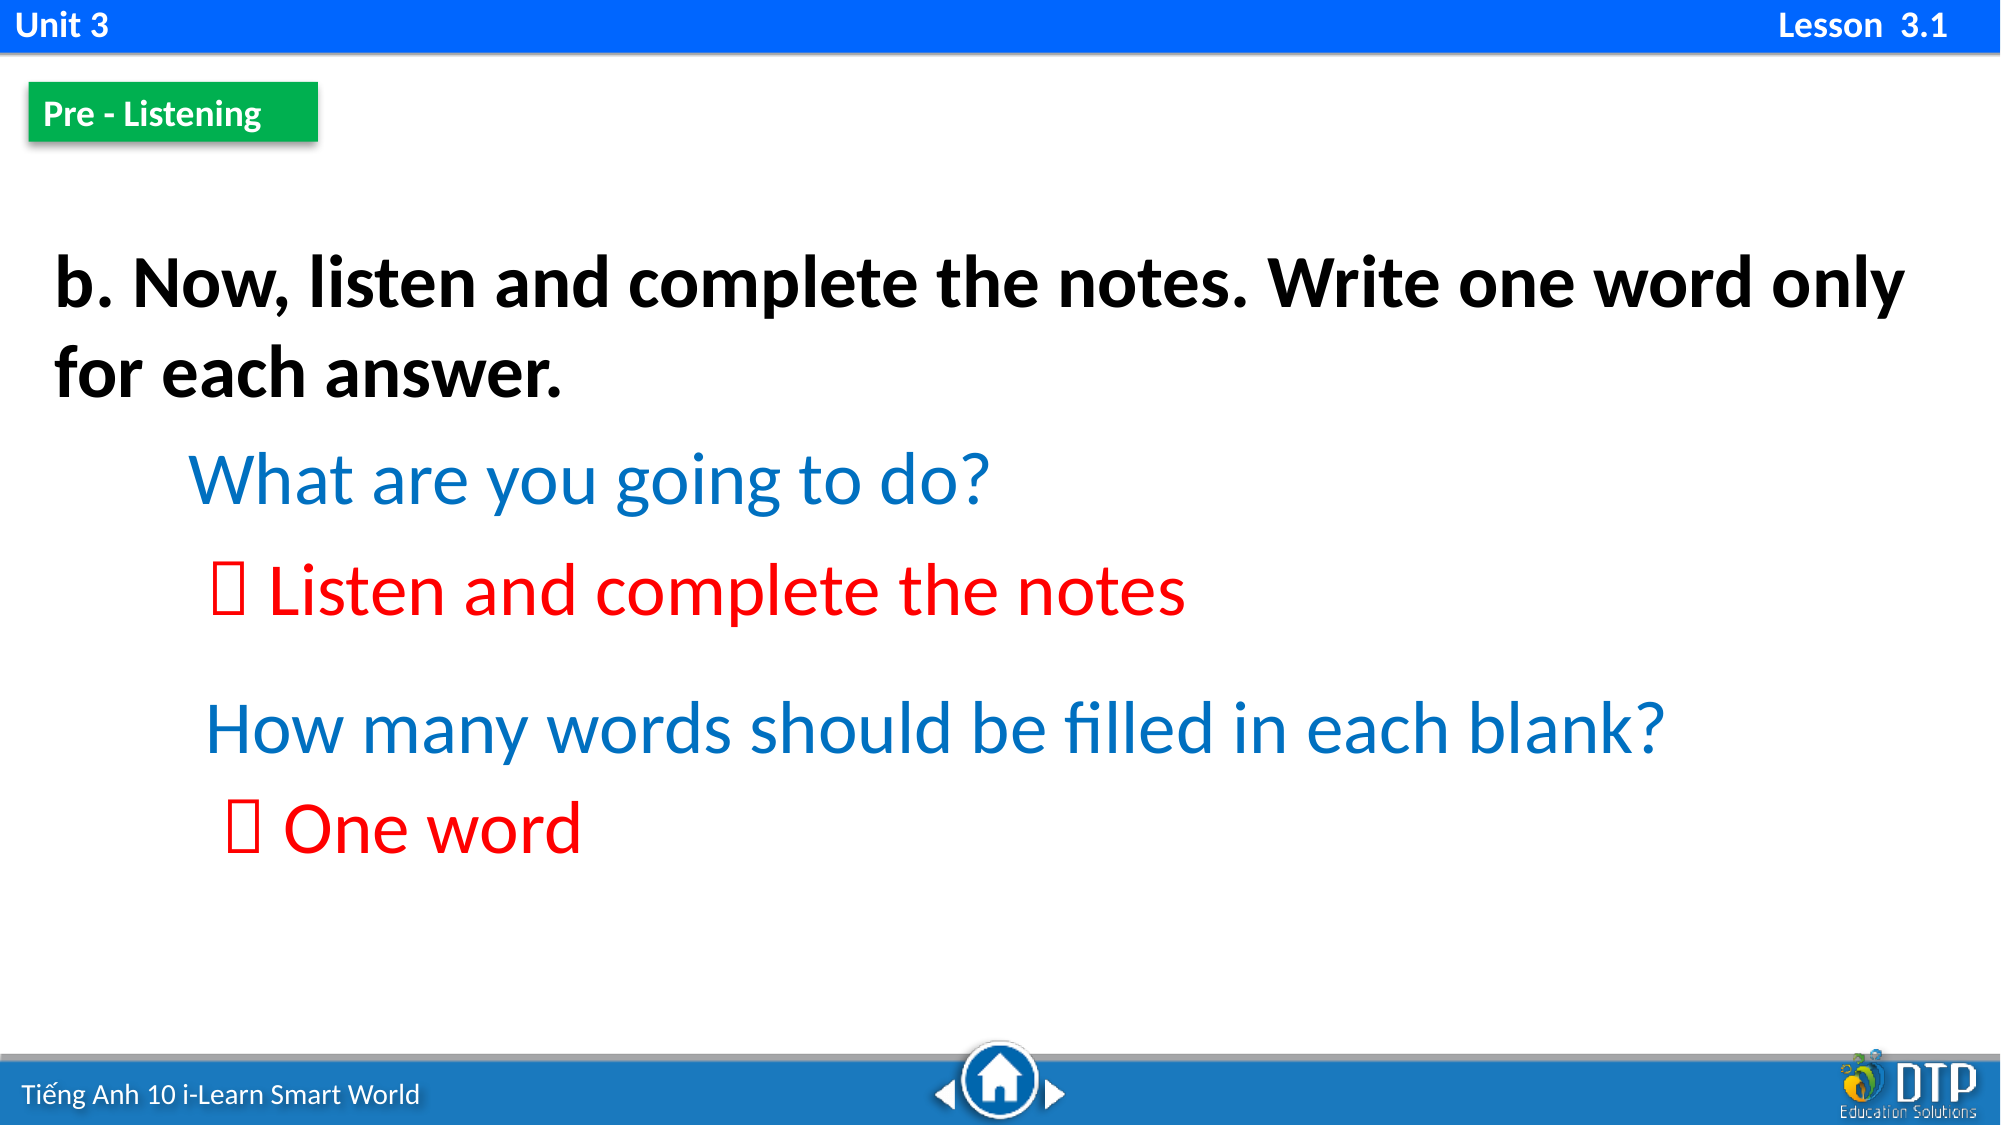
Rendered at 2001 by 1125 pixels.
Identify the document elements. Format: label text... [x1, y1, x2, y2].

text_box  One word [206, 771, 600, 877]
text_box What are you going to do? [173, 422, 1141, 527]
text_box b. Now, listen and complete the notes. Write one word only for each answer. [40, 224, 1976, 420]
text_box How many words should be filled in each blank? [190, 671, 1793, 776]
text_box Pre - Listening [28, 81, 318, 142]
text_box Unit 3 Lesson 3.1 [0, 0, 2000, 53]
text_box  Listen and complete the notes [191, 532, 1203, 638]
picture [0, 0, 2001, 1125]
